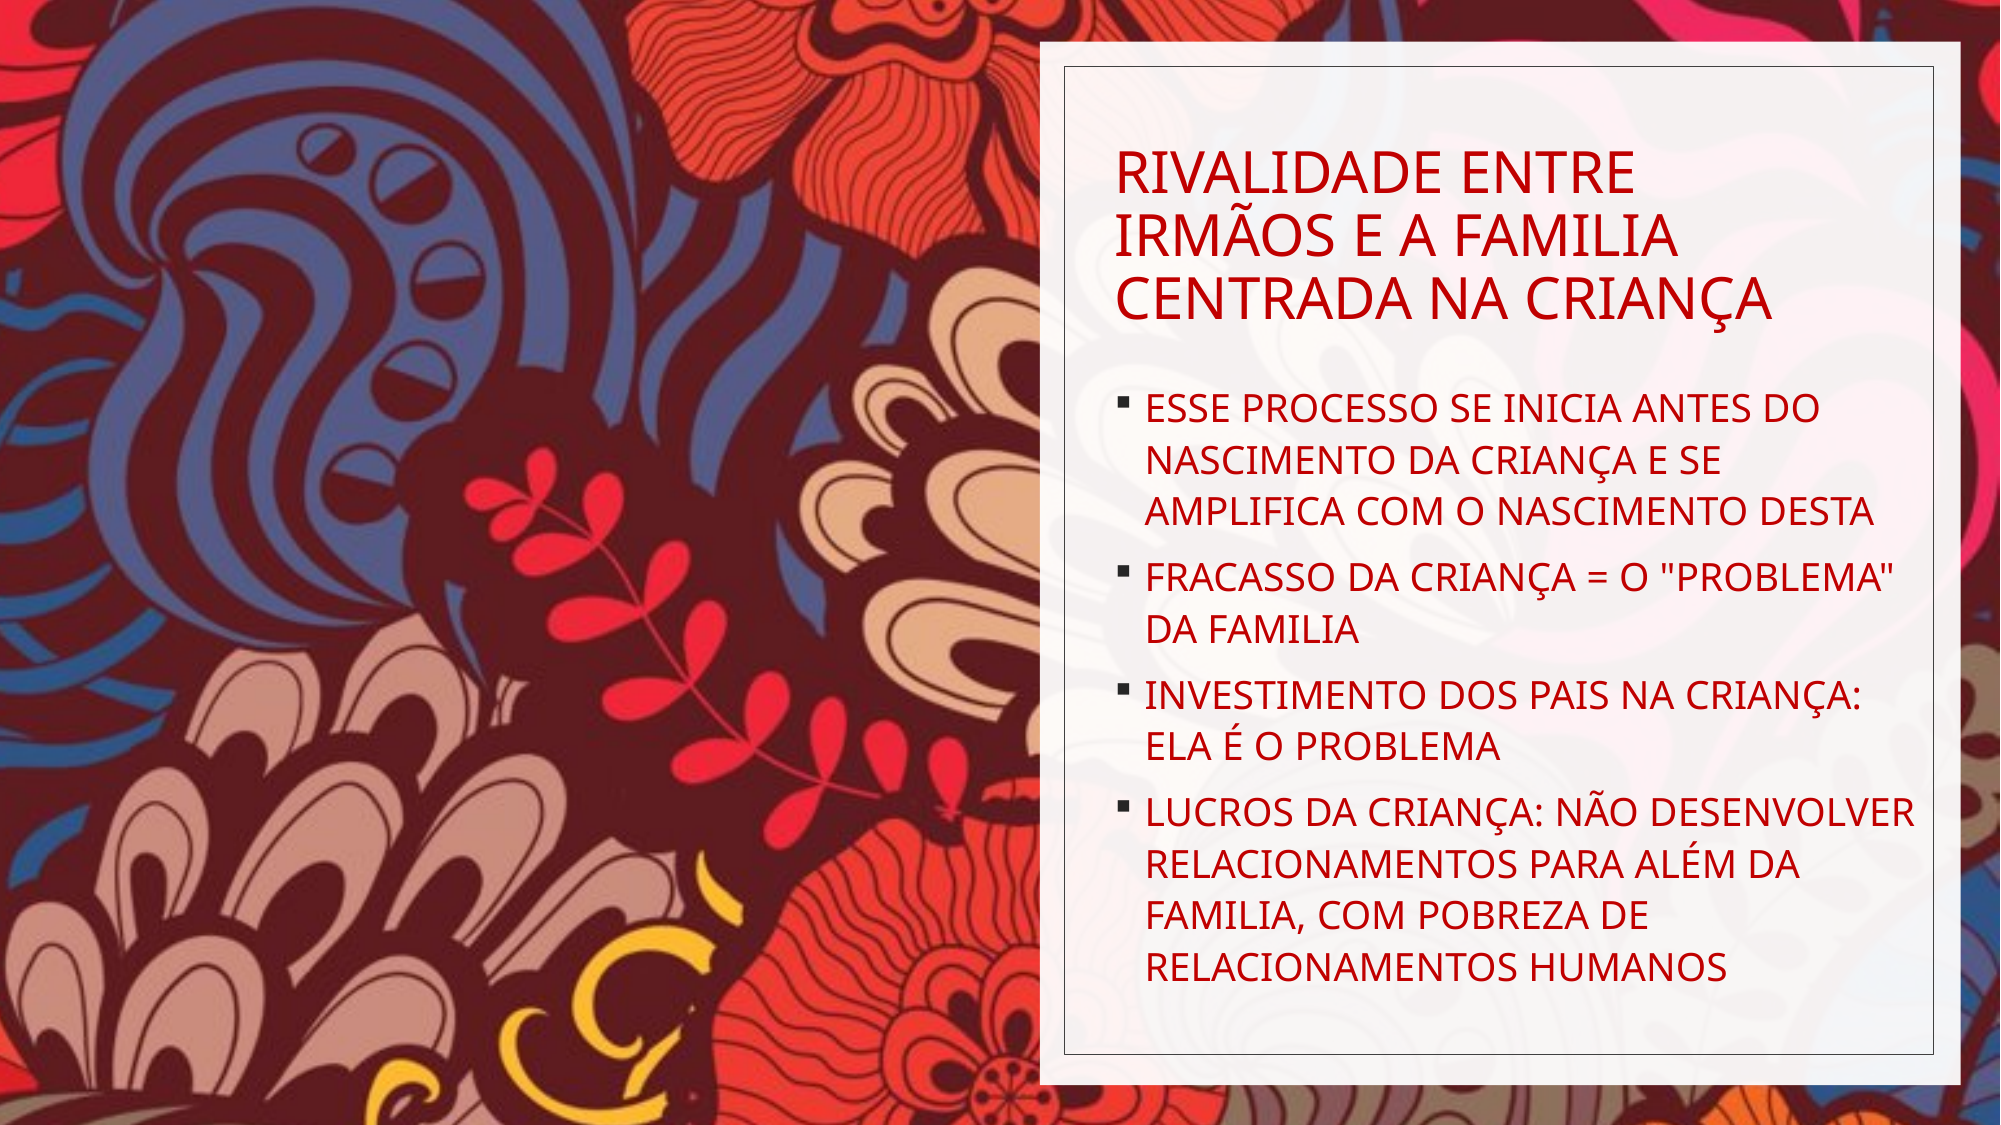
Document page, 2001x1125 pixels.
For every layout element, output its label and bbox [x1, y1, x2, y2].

list [0, 0, 2000, 1125]
